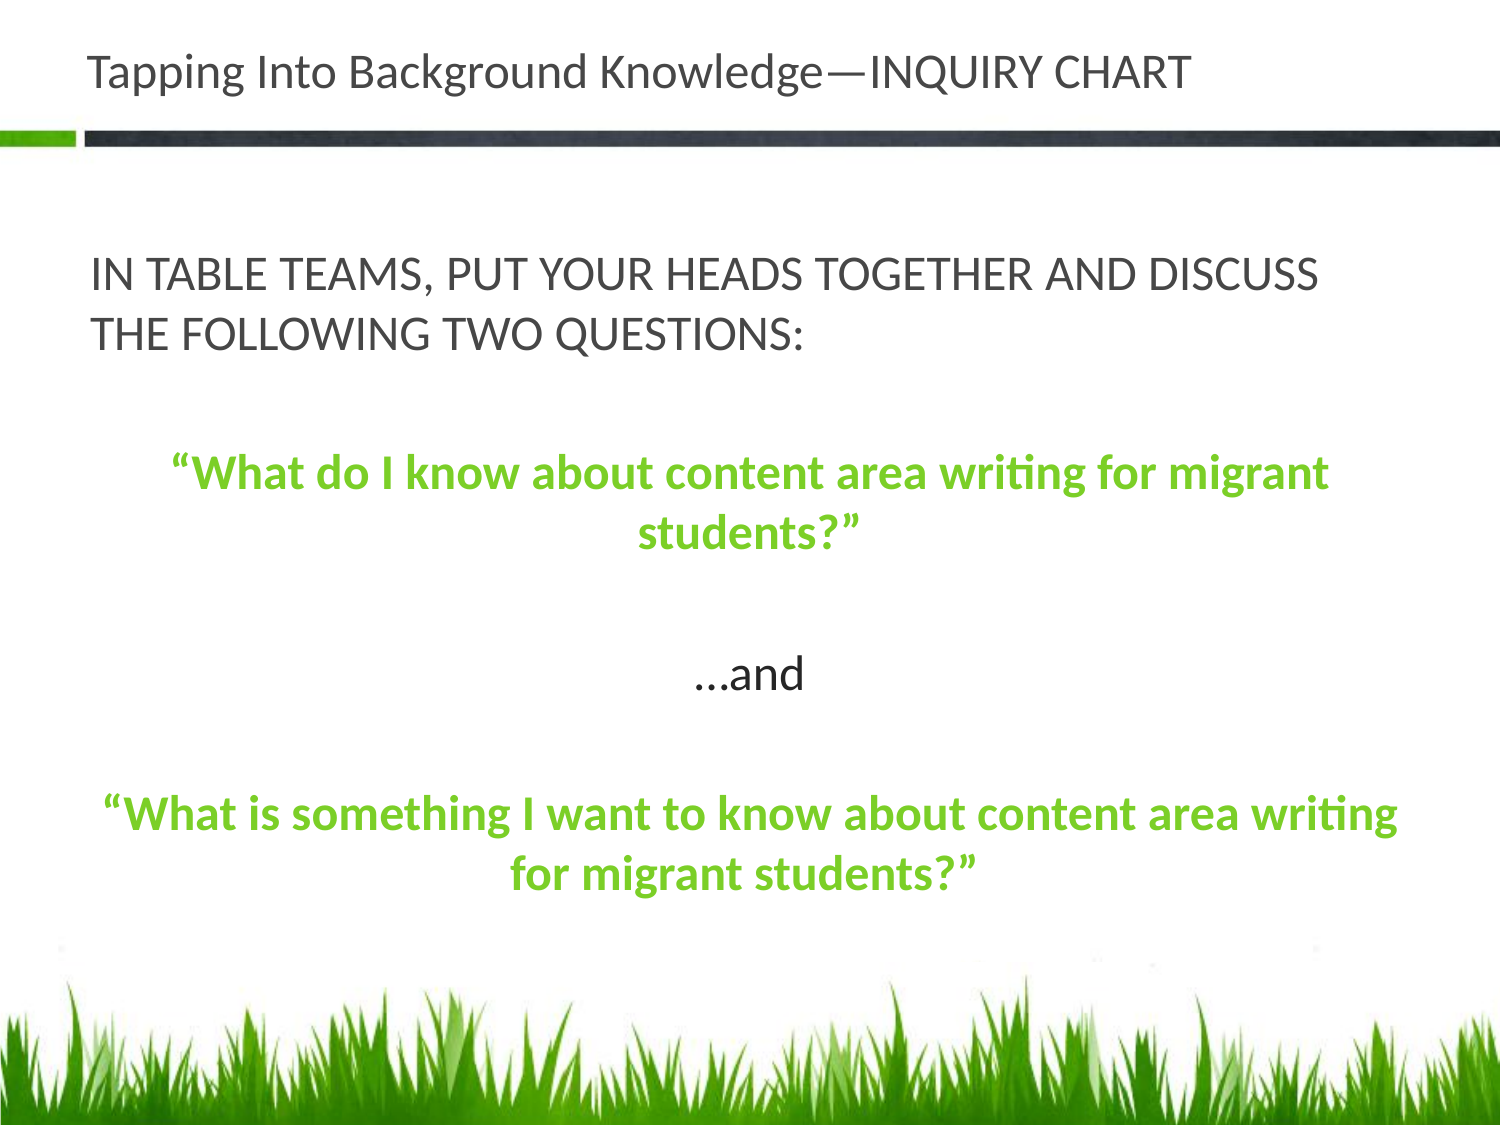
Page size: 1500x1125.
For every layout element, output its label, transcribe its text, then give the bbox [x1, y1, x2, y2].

list IN TABLE TEAMS, PUT YOUR HEADS TOGETHER AND DISCUSS THE FOLLOWING TWO QUESTIONS: “What do I know about content area writing for migrant students?” …and “What is something I want to know about content area writing for migrant students?” [75, 162, 1425, 1005]
title Tapping Into Background Knowledge—INQUIRY CHART [71, 12, 1450, 125]
picture [0, 0, 1500, 1125]
